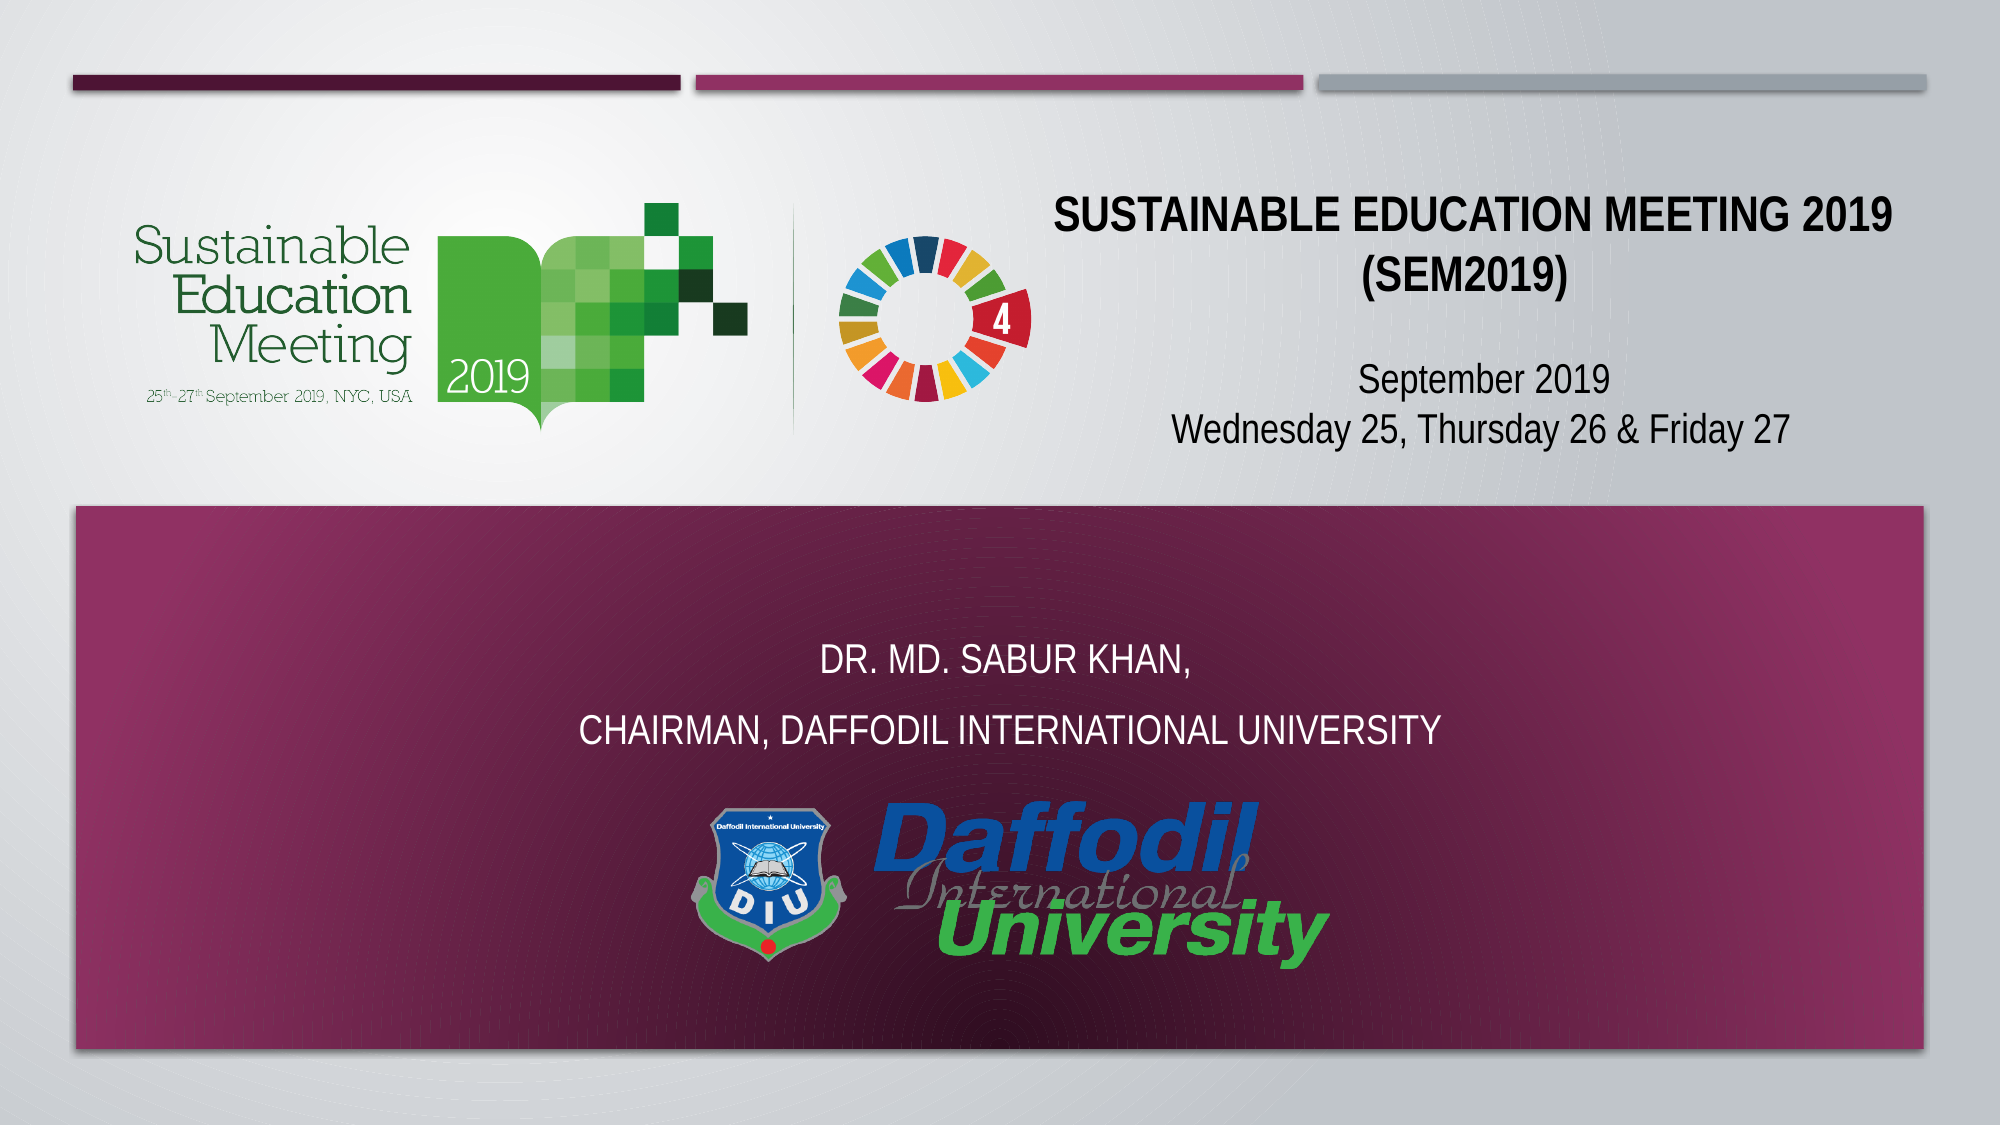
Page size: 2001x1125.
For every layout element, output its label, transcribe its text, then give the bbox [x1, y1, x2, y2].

picture [690, 799, 1331, 971]
text_box September 2019 Wednesday 25, Thursday 26 & Friday 27 [1119, 314, 1853, 460]
text_box SUSTAINABLE EDUCATION MEETING 2019 (SEM2019) [1081, 147, 2000, 309]
subtitle Dr. Md. Sabur Khan, chairman, Daffodil international university [451, 624, 1570, 801]
picture [90, 81, 1076, 556]
